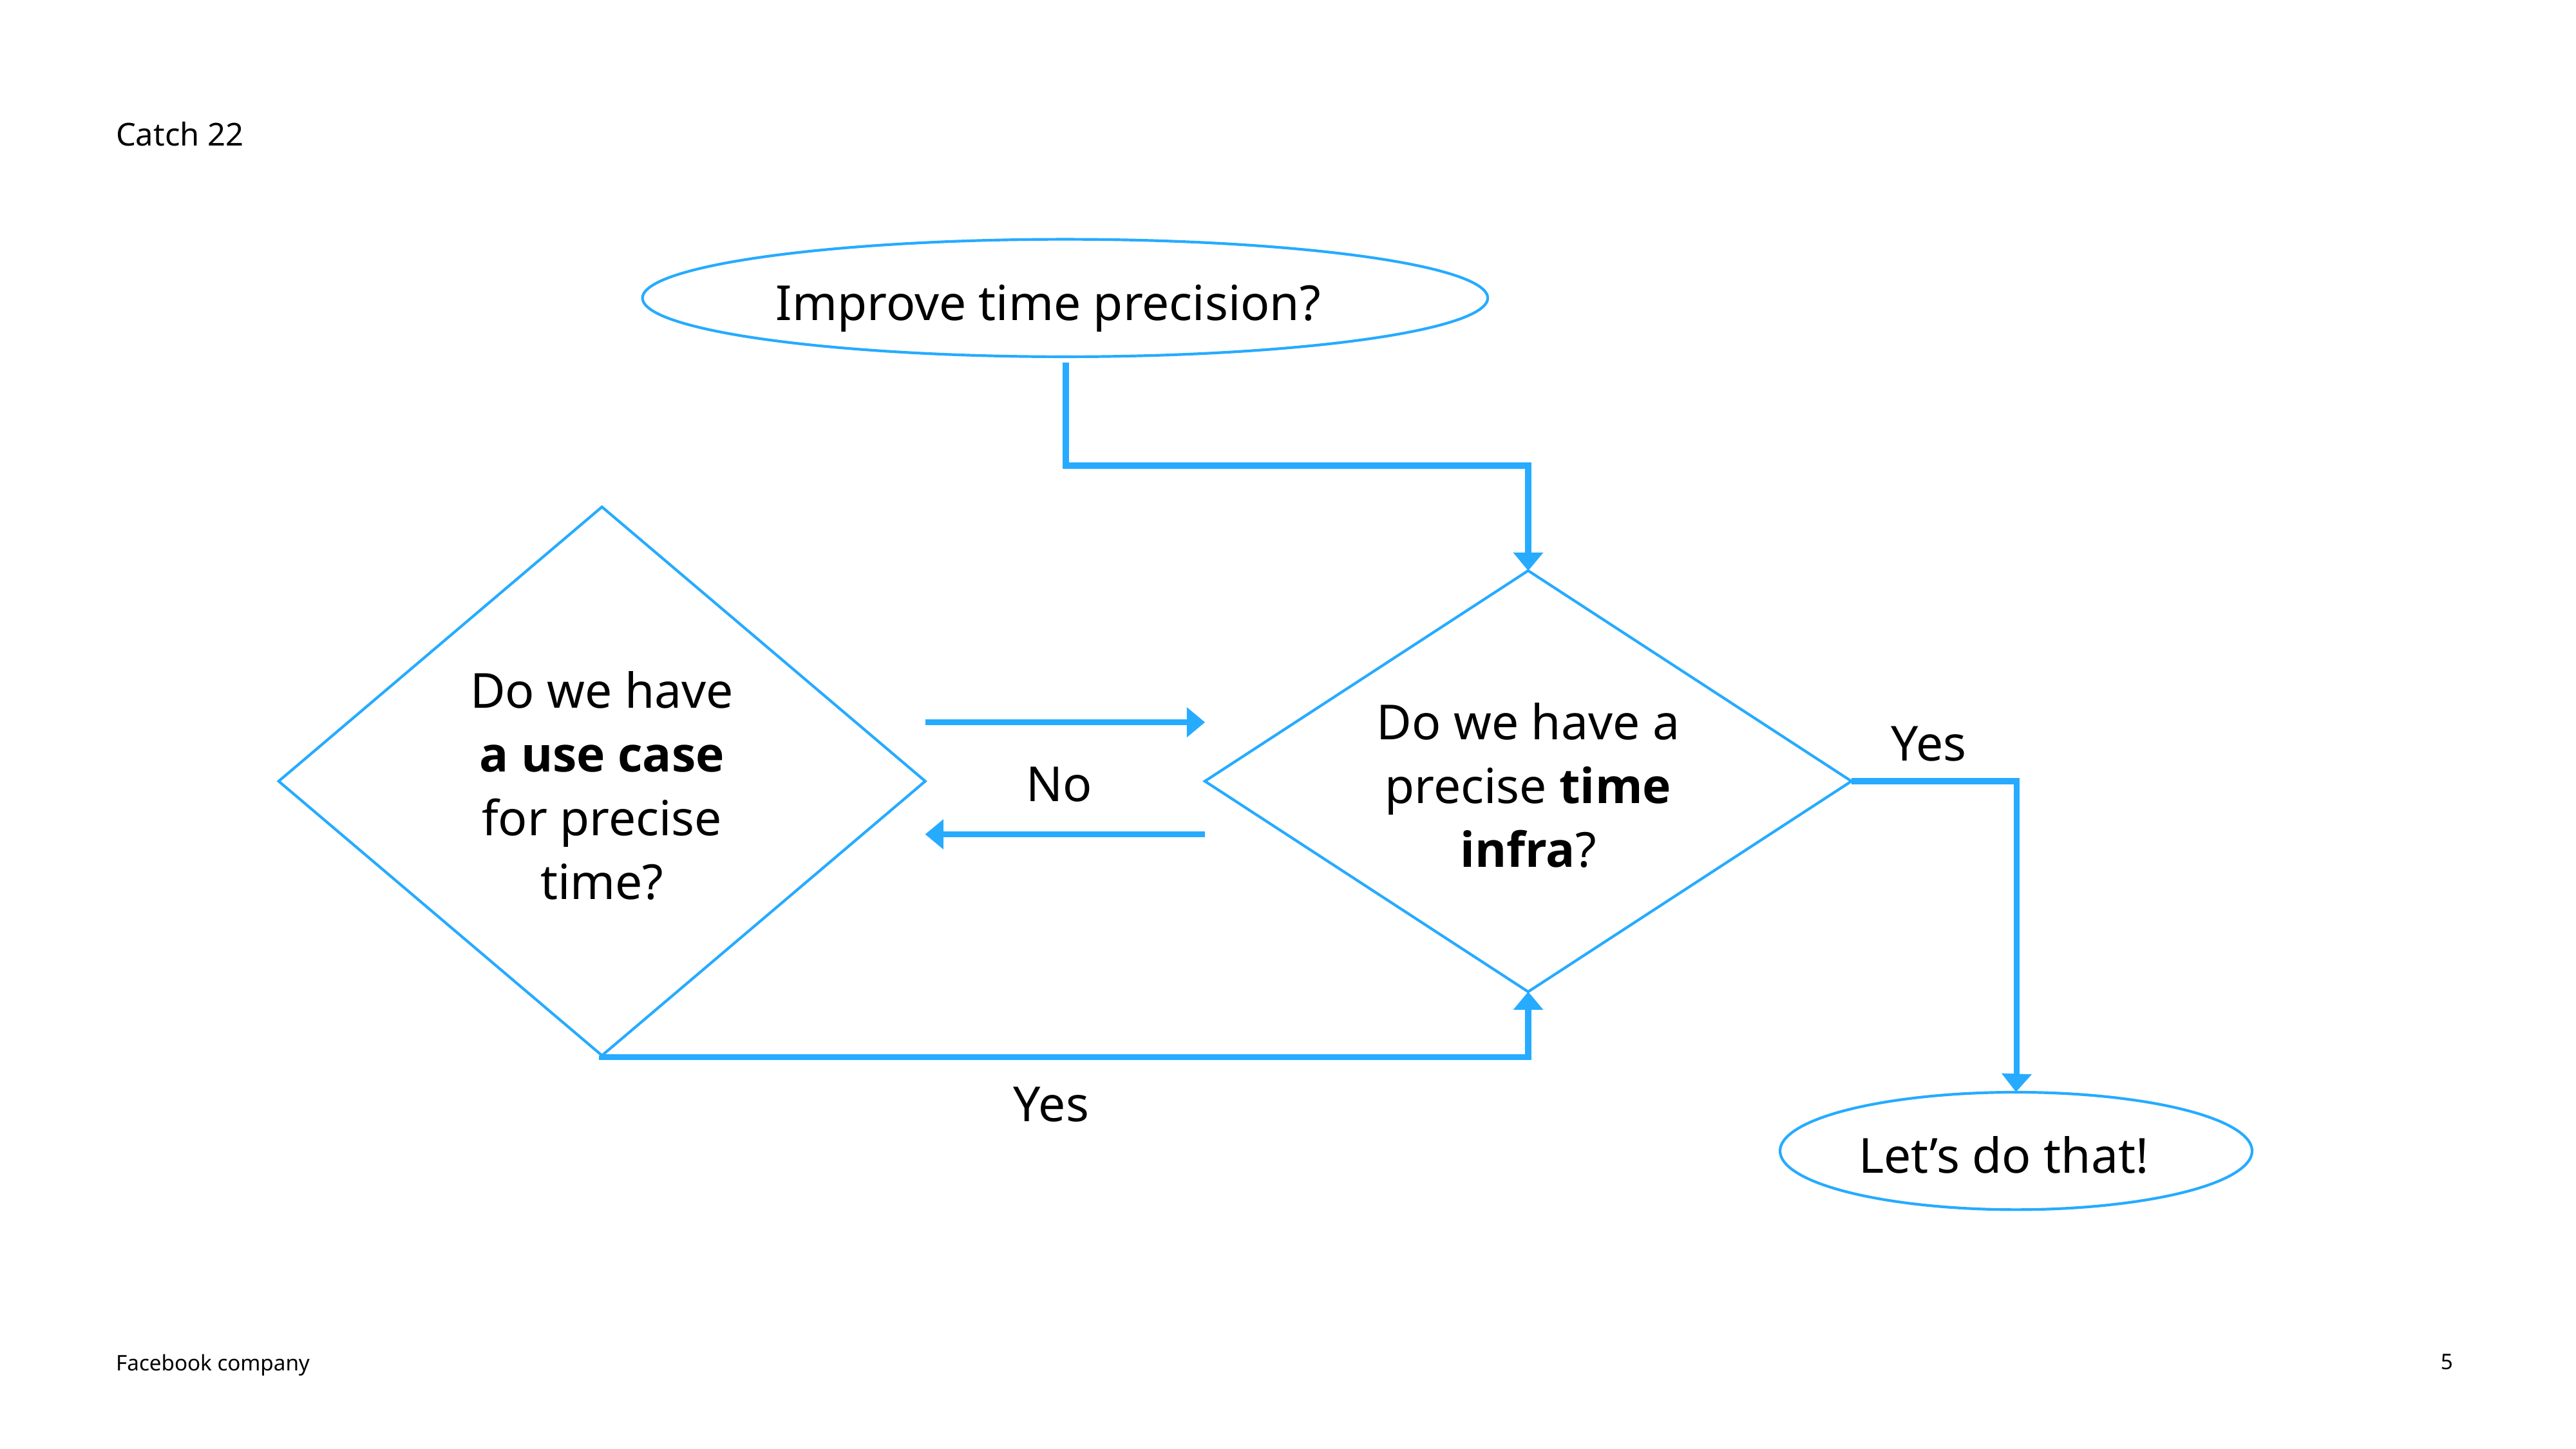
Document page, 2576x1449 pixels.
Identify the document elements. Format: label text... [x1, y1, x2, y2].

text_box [278, 238, 2253, 1210]
slide_number 5 [2438, 1349, 2454, 1376]
list Catch 22 [115, 114, 1266, 153]
